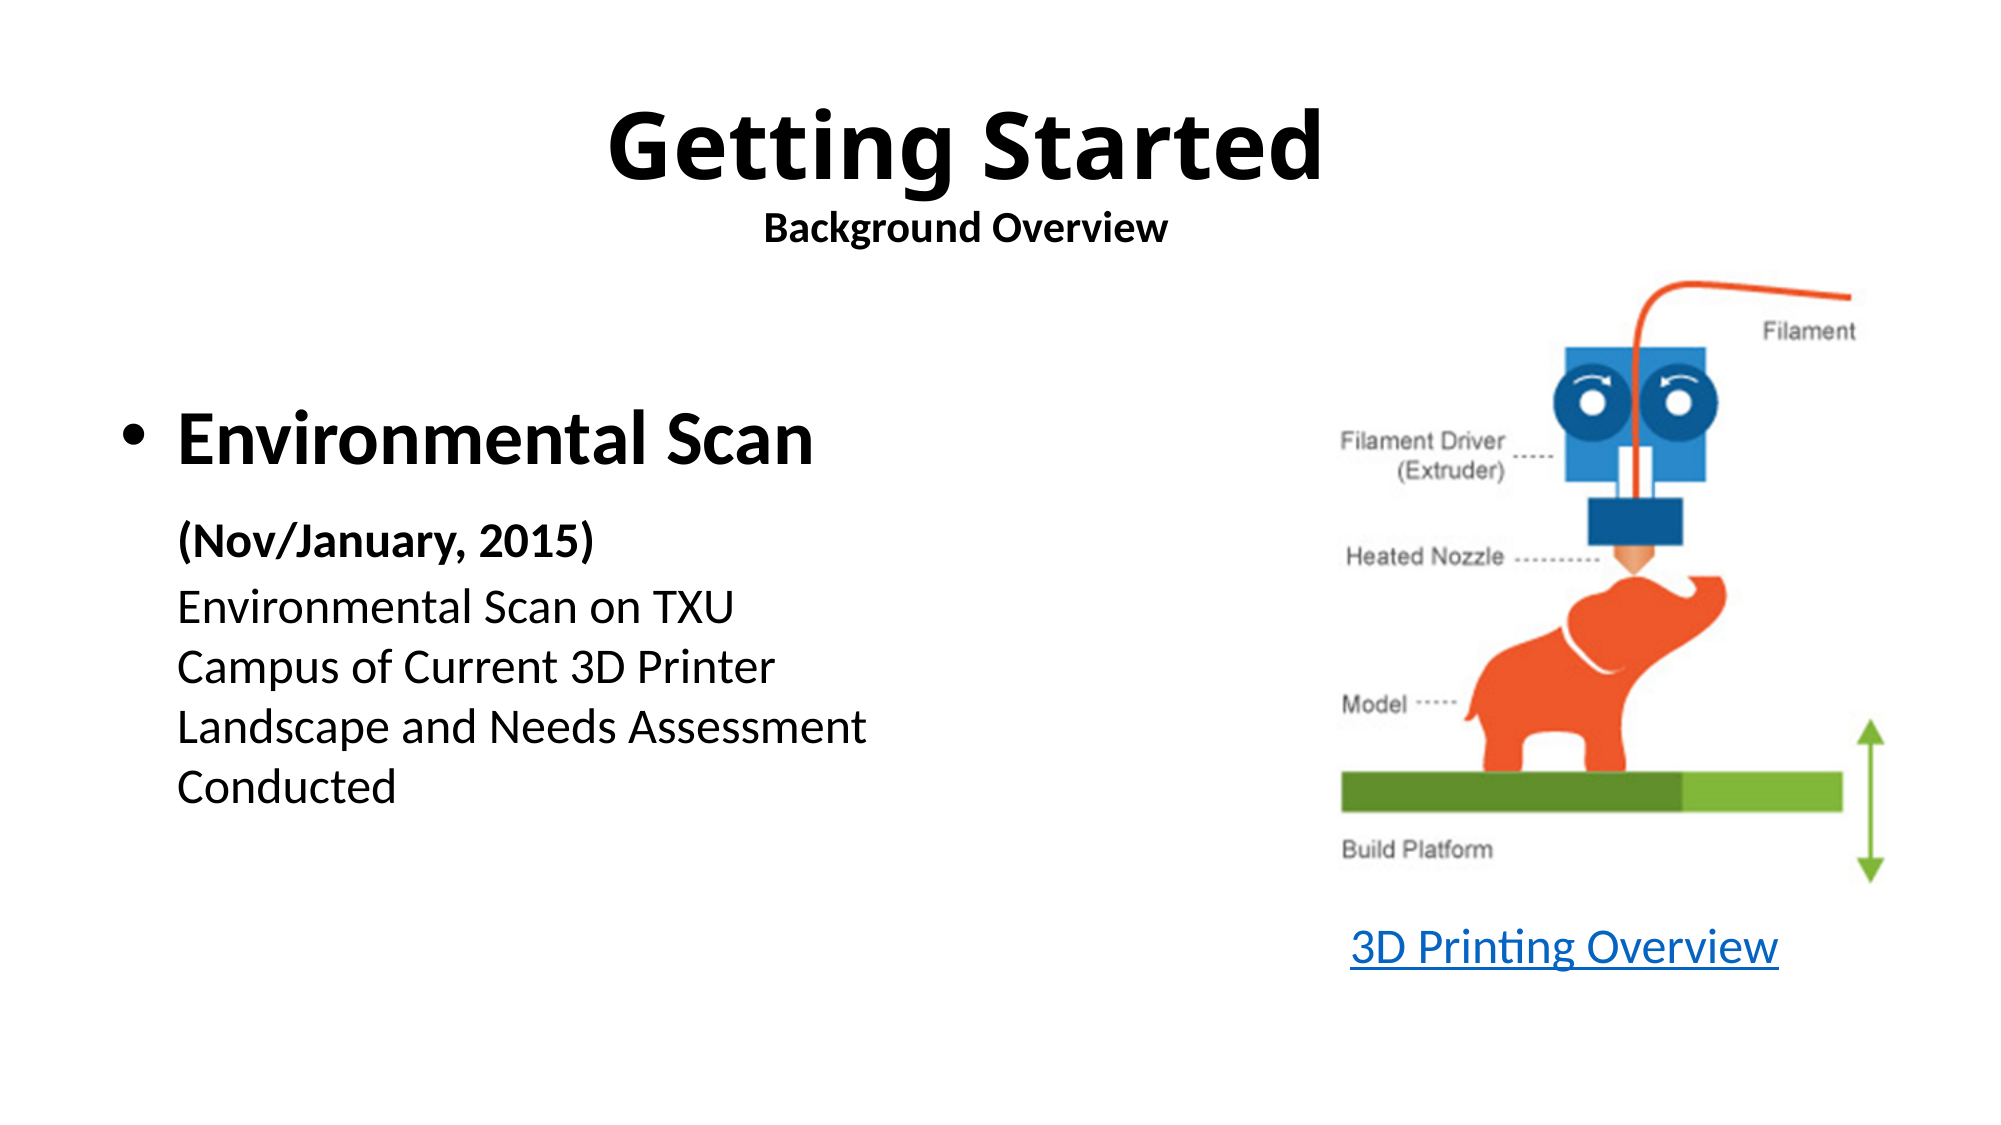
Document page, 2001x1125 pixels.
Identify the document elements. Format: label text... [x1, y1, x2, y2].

text_box 3D Printing Overview [1335, 906, 1795, 1042]
text_box Environmental Scan (Nov/January, 2015) Environmental Scan on TXU Campus of Current 3D Printer Landscape and Needs Assessment Conducted [100, 301, 914, 1044]
text_box Getting Started Background Overview [66, 75, 1867, 263]
picture [1284, 270, 1922, 884]
